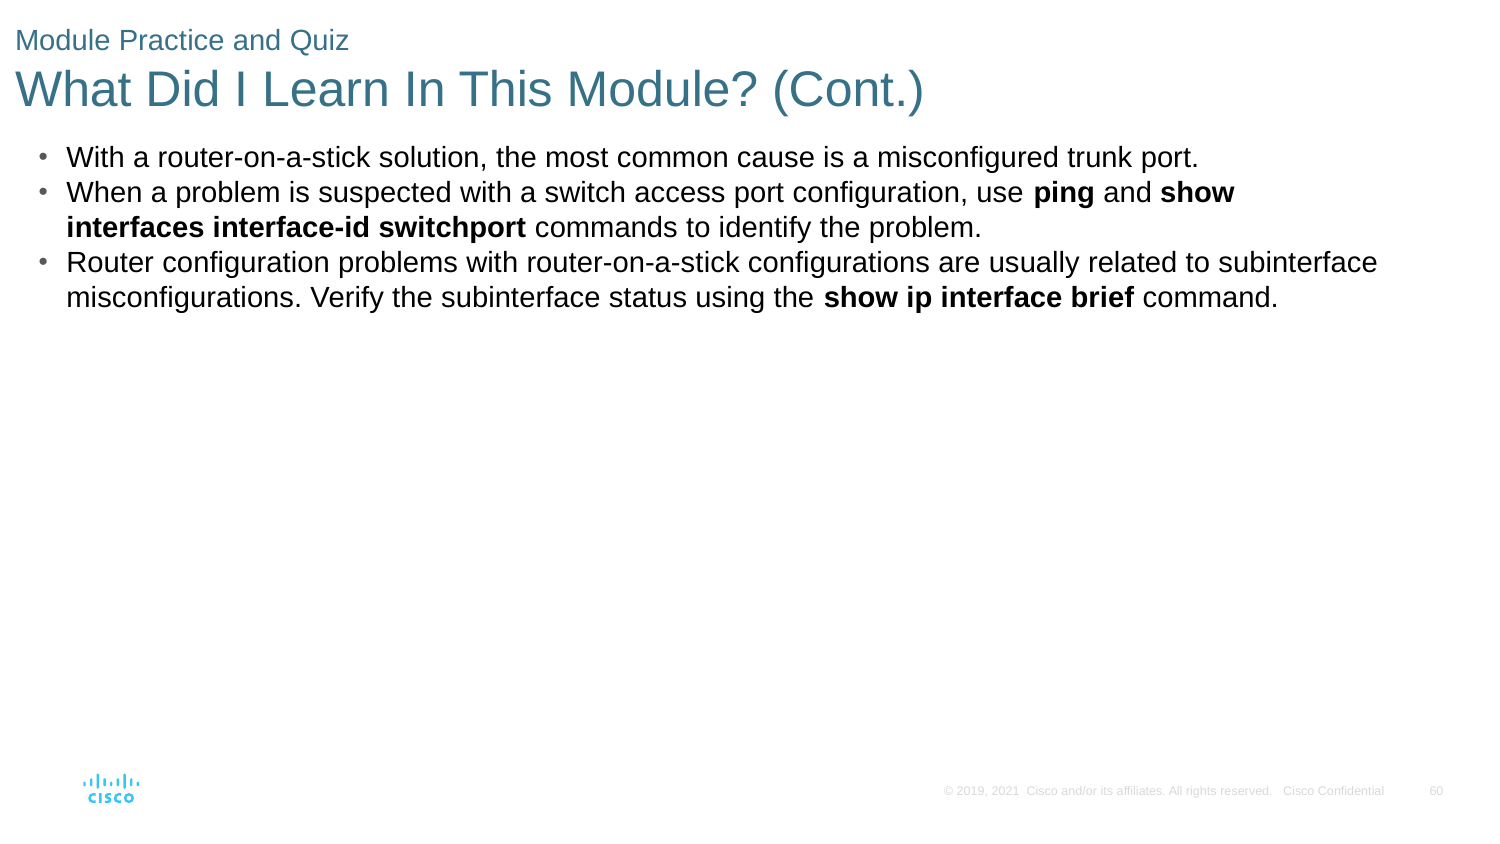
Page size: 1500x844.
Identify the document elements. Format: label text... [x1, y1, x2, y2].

list With a router-on-a-stick solution, the most common cause is a misconfigured trunk port. When a problem is suspected with a switch access port configuration, use ping and show interfaces interface-id switchport commands to identify the problem. Router configuration problems with router-on-a-stick configurations are usually related to subinterface misconfigurations. Verify the subinterface status using the show ip interface brief command. [23, 131, 1476, 813]
title Module Practice and Quiz What Did I Learn In This Module? (Cont.) [0, 6, 1500, 131]
